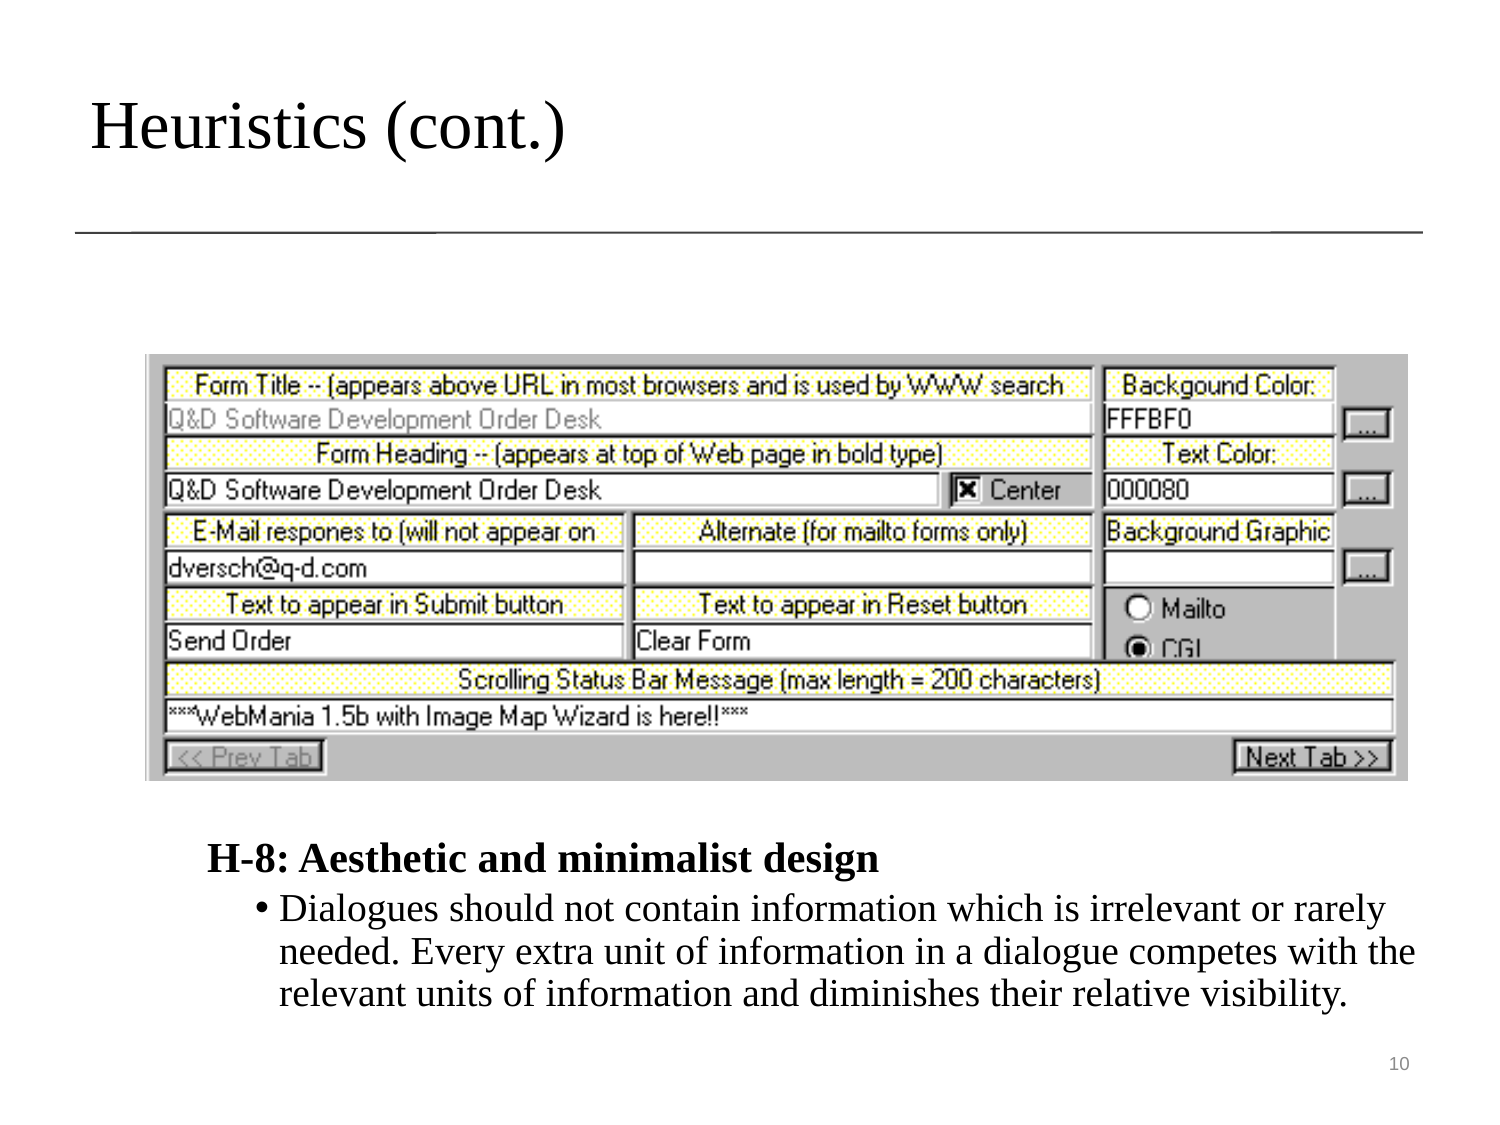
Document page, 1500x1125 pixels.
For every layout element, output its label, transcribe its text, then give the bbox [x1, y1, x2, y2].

picture [144, 354, 1408, 781]
list H-8: Aesthetic and minimalist design Dialogues should not contain information which is irrelevant or rarely needed. Every extra unit of information in a dialogue competes with the relevant units of information and diminishes their relative visibility. [192, 827, 1468, 1053]
slide_number 10 [1074, 1053, 1425, 1100]
title Heuristics (cont.) [75, 20, 1313, 233]
